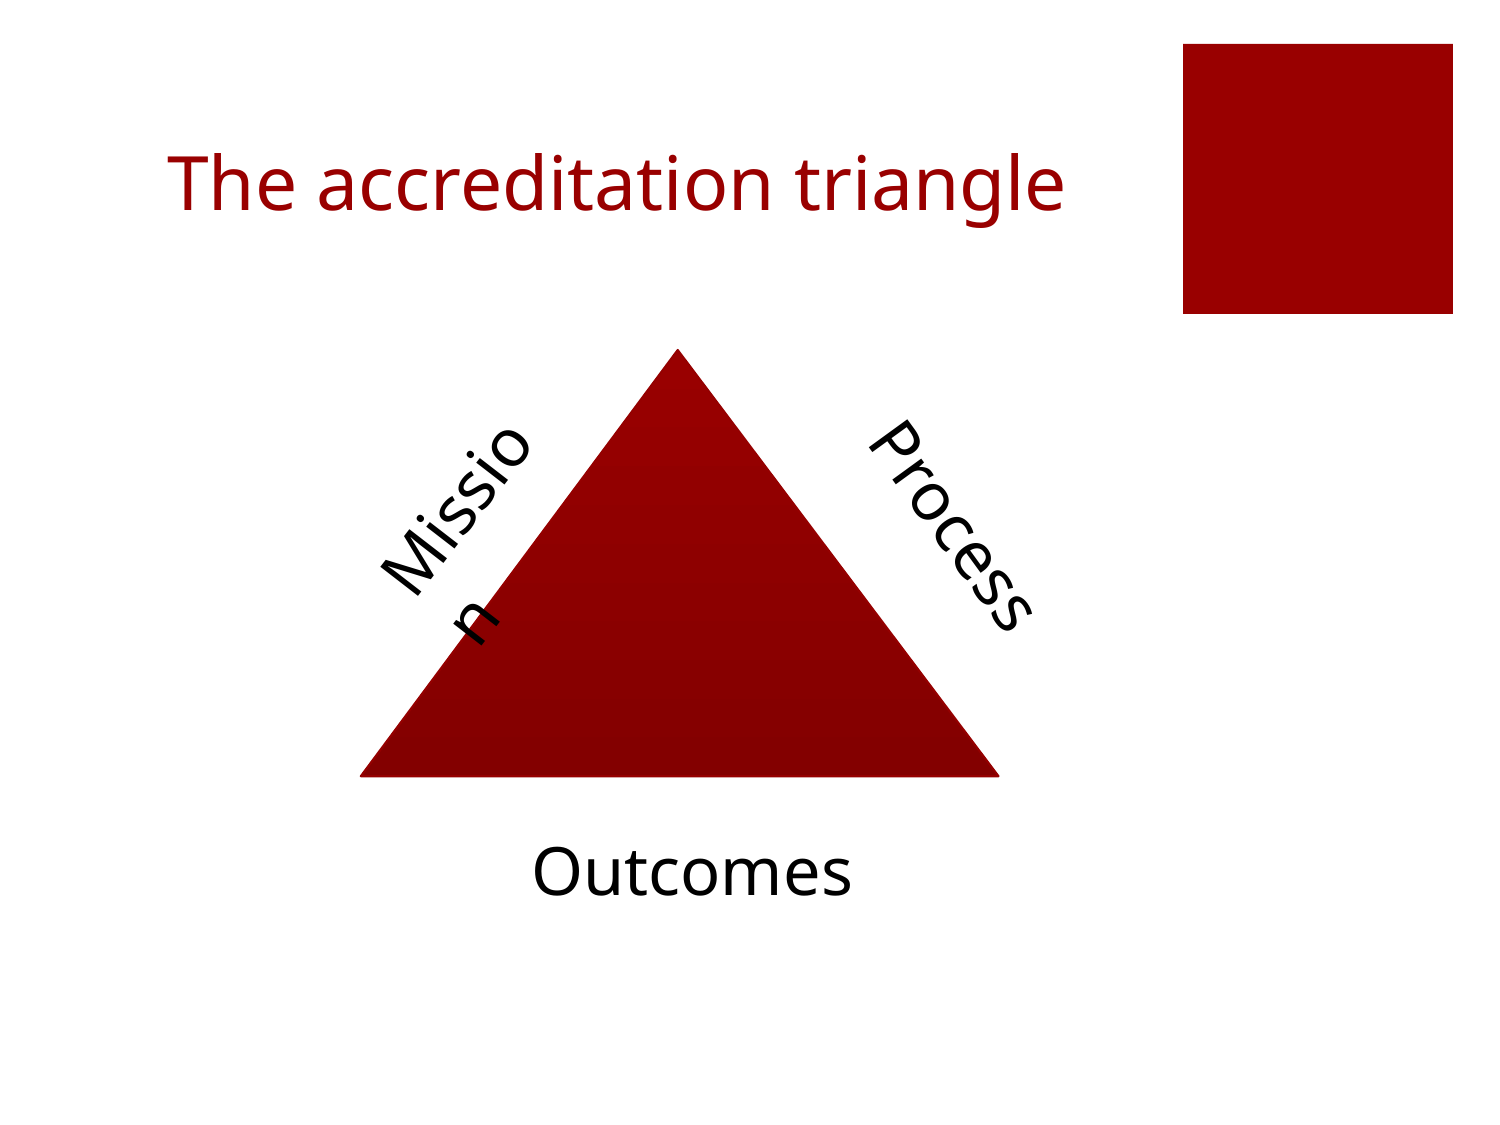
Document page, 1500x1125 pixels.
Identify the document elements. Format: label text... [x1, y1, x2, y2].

text_box Process [839, 387, 1080, 668]
title The accreditation triangle [152, 45, 1400, 233]
text_box Outcomes [516, 821, 893, 917]
text_box Mission [347, 354, 651, 675]
list [99, 262, 1400, 938]
text_box [359, 348, 1000, 778]
